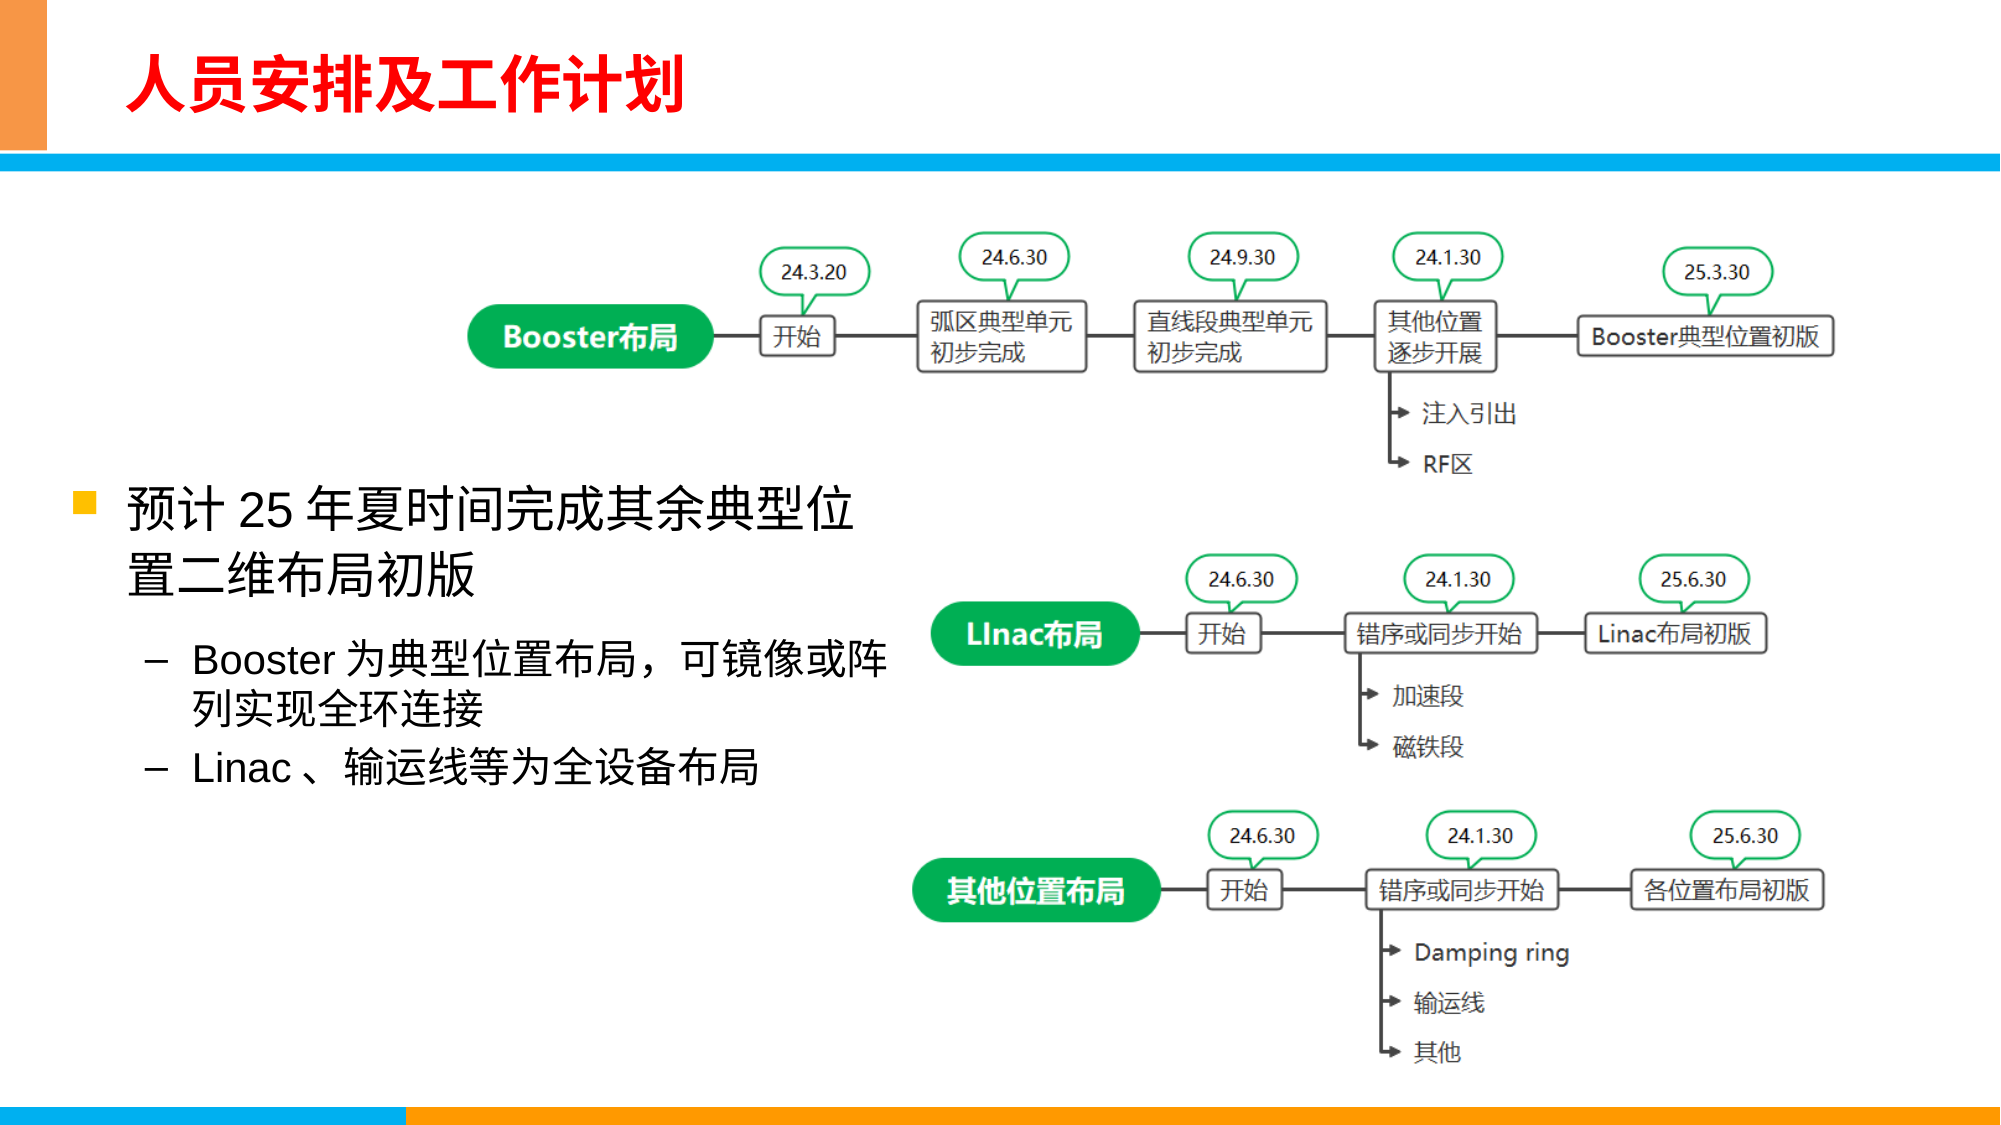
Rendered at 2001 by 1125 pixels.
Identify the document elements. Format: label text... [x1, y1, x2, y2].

title 人员安排及工作计划 [109, 23, 1875, 143]
picture [444, 225, 1922, 1102]
text_box 预计25年夏时间完成其余典型位置二维布局初版 Booster为典型位置布局，可镜像或阵列实现全环连接 Linac、输运线等为全设备布局 [54, 464, 438, 863]
